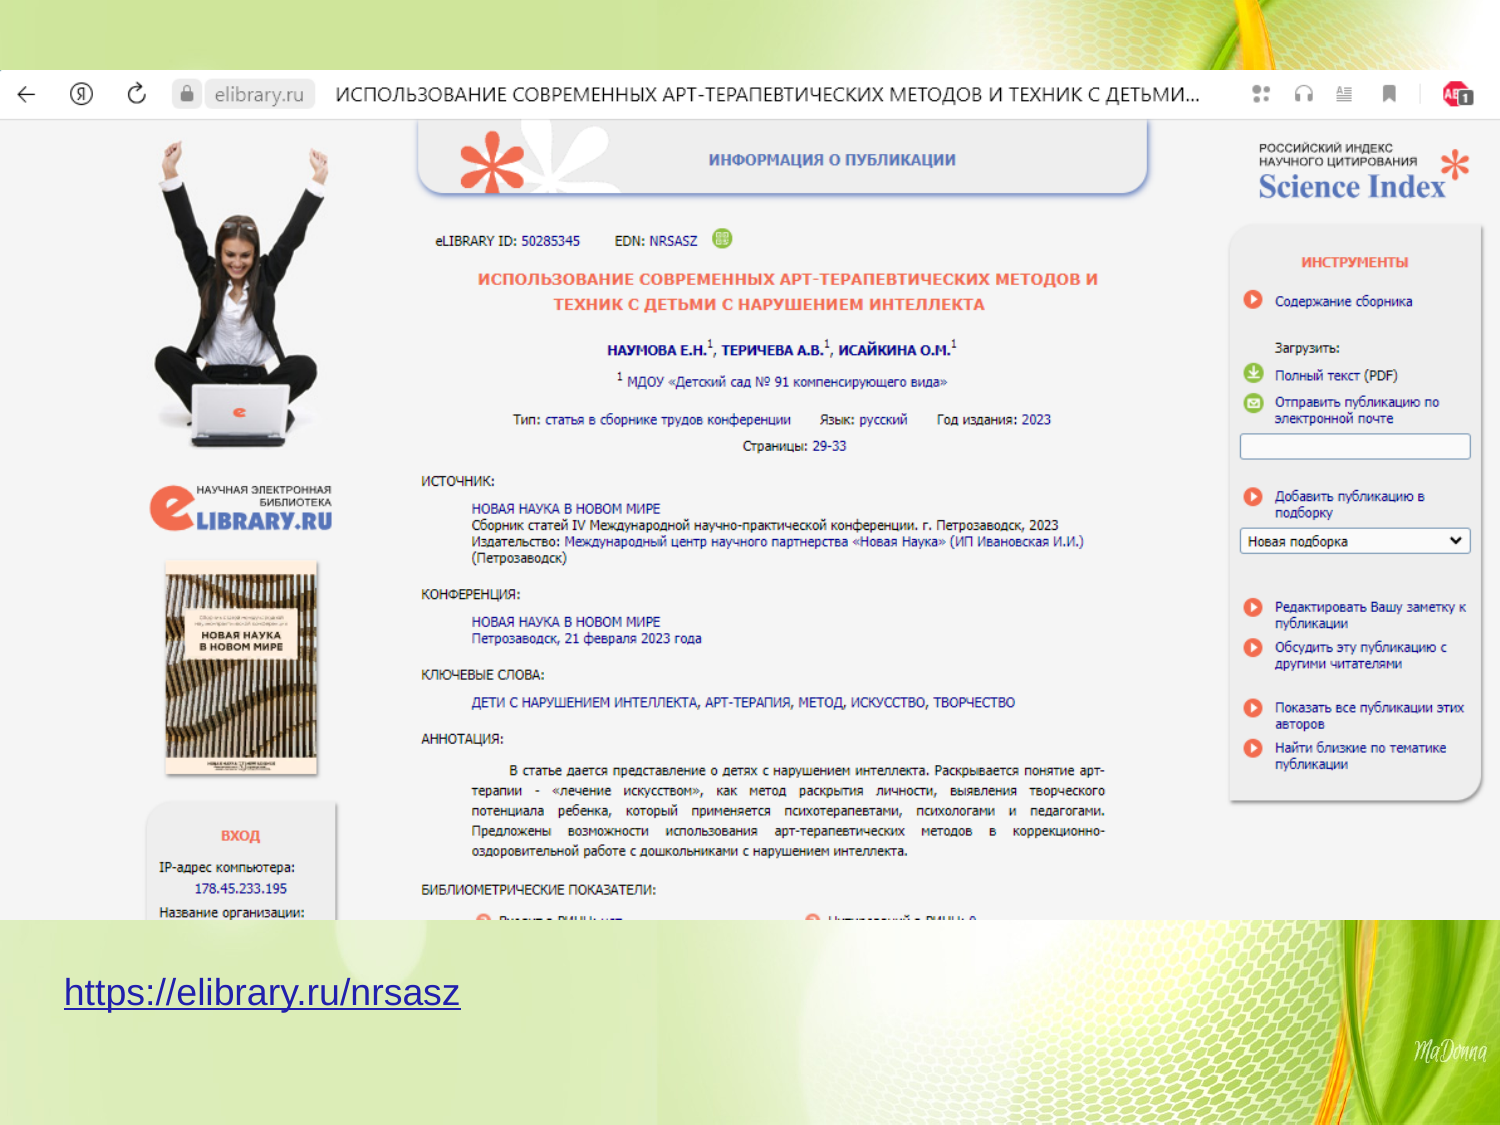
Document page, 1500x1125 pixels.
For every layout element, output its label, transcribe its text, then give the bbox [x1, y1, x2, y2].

picture [0, 0, 1500, 1125]
text_box https://elibrary.ru/nrsasz [49, 960, 476, 1021]
